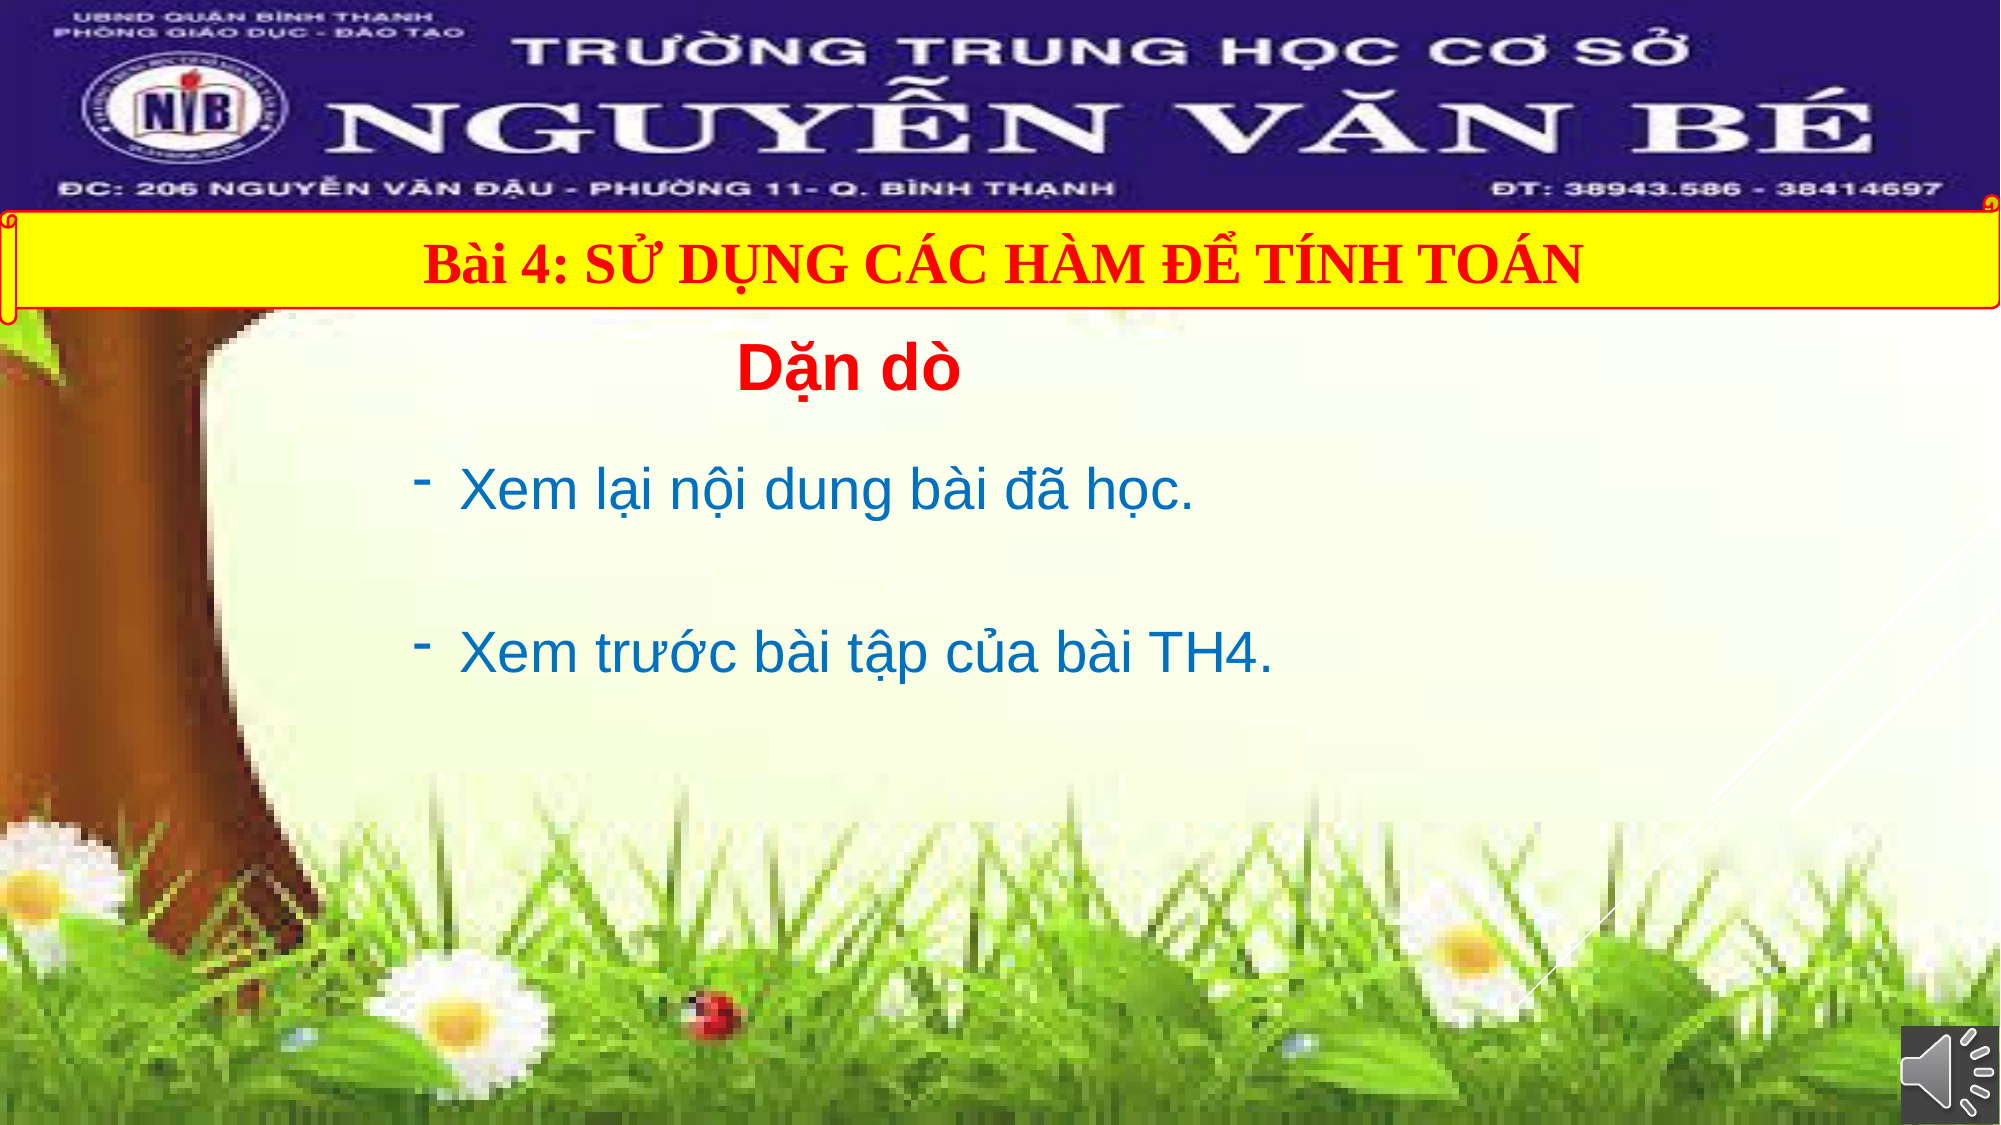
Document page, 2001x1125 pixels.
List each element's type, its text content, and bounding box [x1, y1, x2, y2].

text_box Xem lại nội dung bài đã học. Xem trước bài tập của bài TH4. [322, 443, 1614, 692]
picture [1899, 1024, 2000, 1125]
text_box Dặn dò [698, 325, 1000, 411]
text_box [0, 0, 2000, 325]
